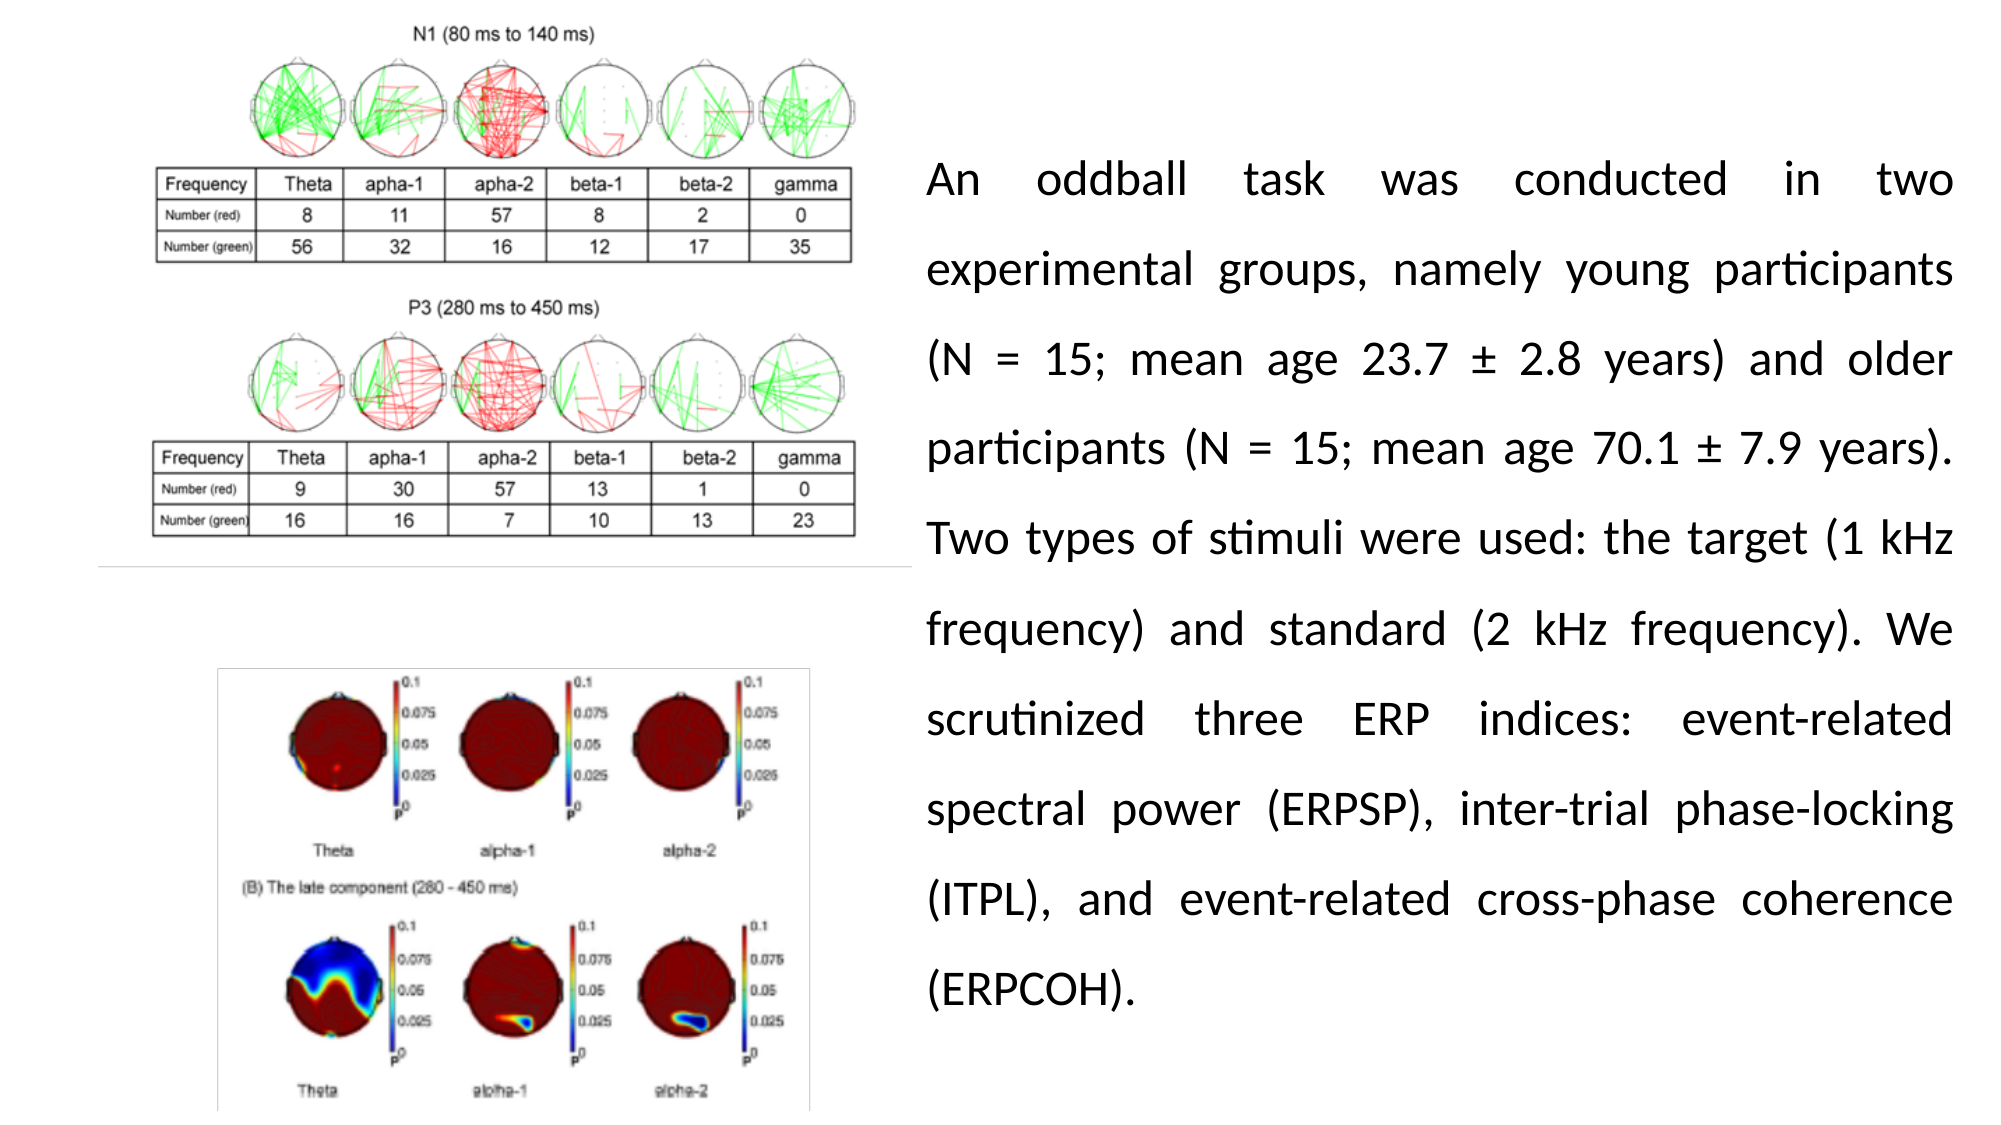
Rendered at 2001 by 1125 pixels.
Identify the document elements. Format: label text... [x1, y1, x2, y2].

text_box An oddball task was conducted in two experimental groups, namely young participants (N = 15; mean age 23.7 ± 2.8 years) and older participants (N = 15; mean age 70.1 ± 7.9 years). Two types of stimuli were used: the target (1 kHz frequency) and standard (2 kHz frequency). We scrutinized three ERP indices: event-related spectral power (ERPSP), inter-trial phase-locking (ITPL), and event-related cross-phase coherence (ERPCOH). [912, 107, 1970, 1023]
picture [98, 19, 912, 1111]
